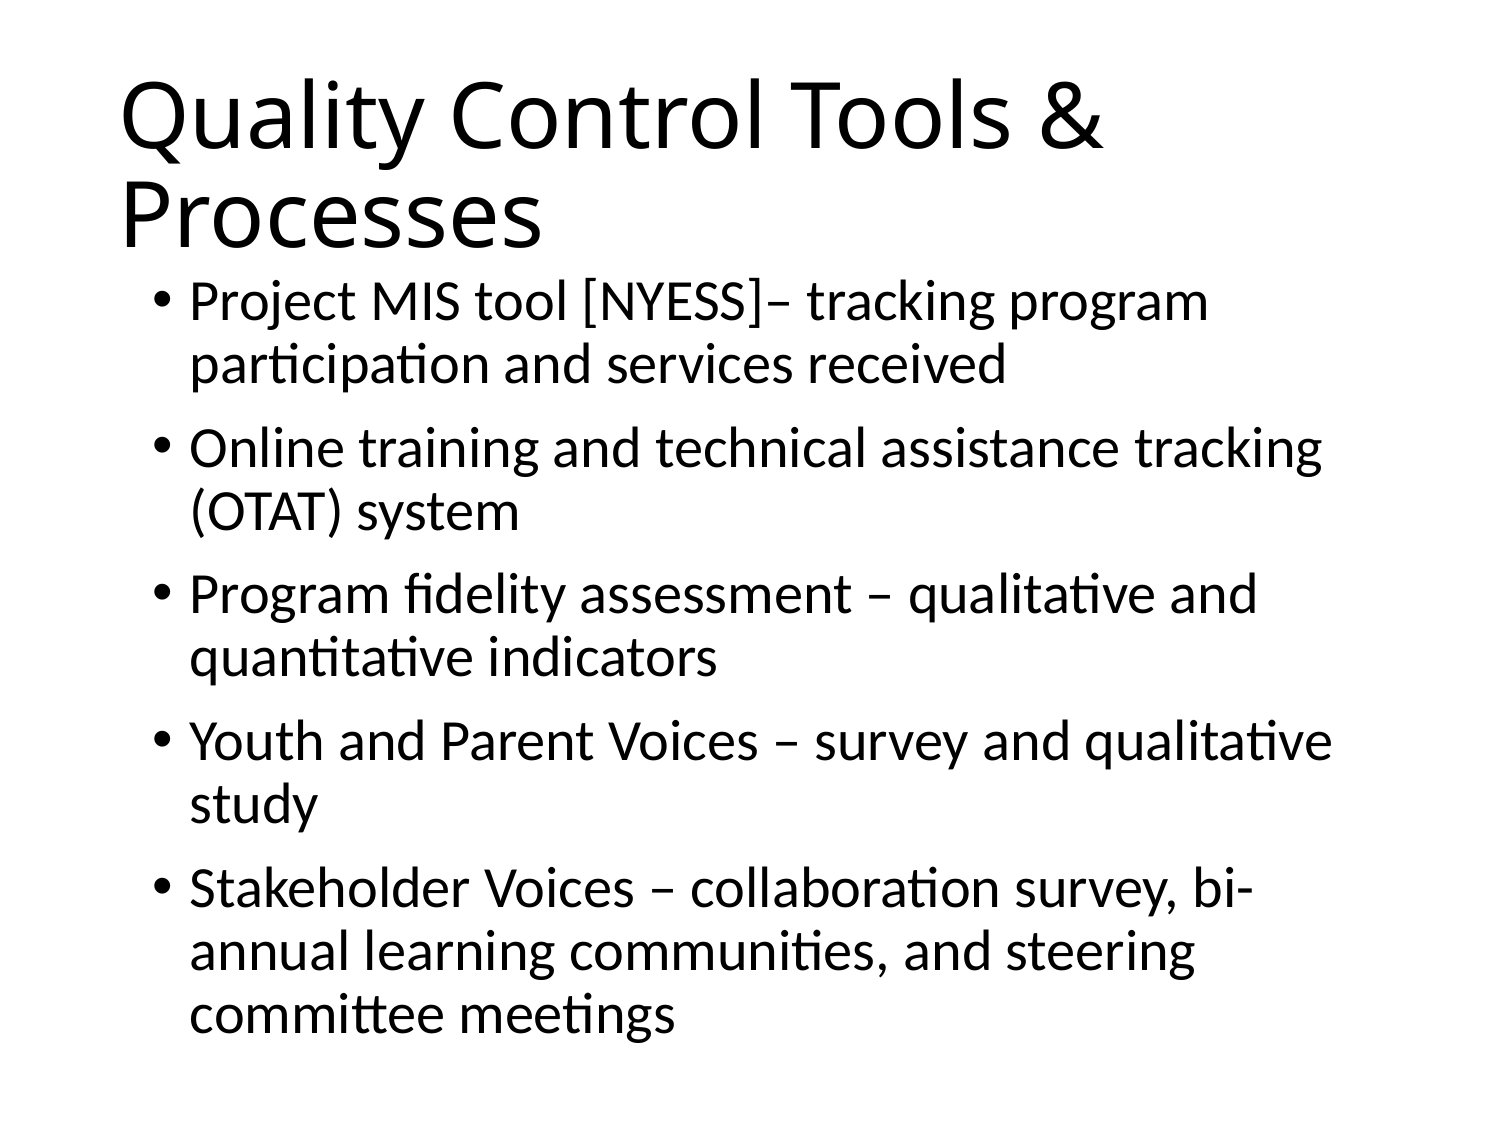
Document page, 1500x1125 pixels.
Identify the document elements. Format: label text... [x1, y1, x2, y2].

title Quality Control Tools & Processes [103, 59, 1397, 278]
list Project MIS tool [NYESS]– tracking program participation and services received Online training and technical assistance tracking (OTAT) system Program fidelity assessment – qualitative and quantitative indicators Youth and Parent Voices – survey and qualitative study Stakeholder Voices – collaboration survey, bi-annual learning communities, and steering committee meetings [137, 262, 1413, 905]
